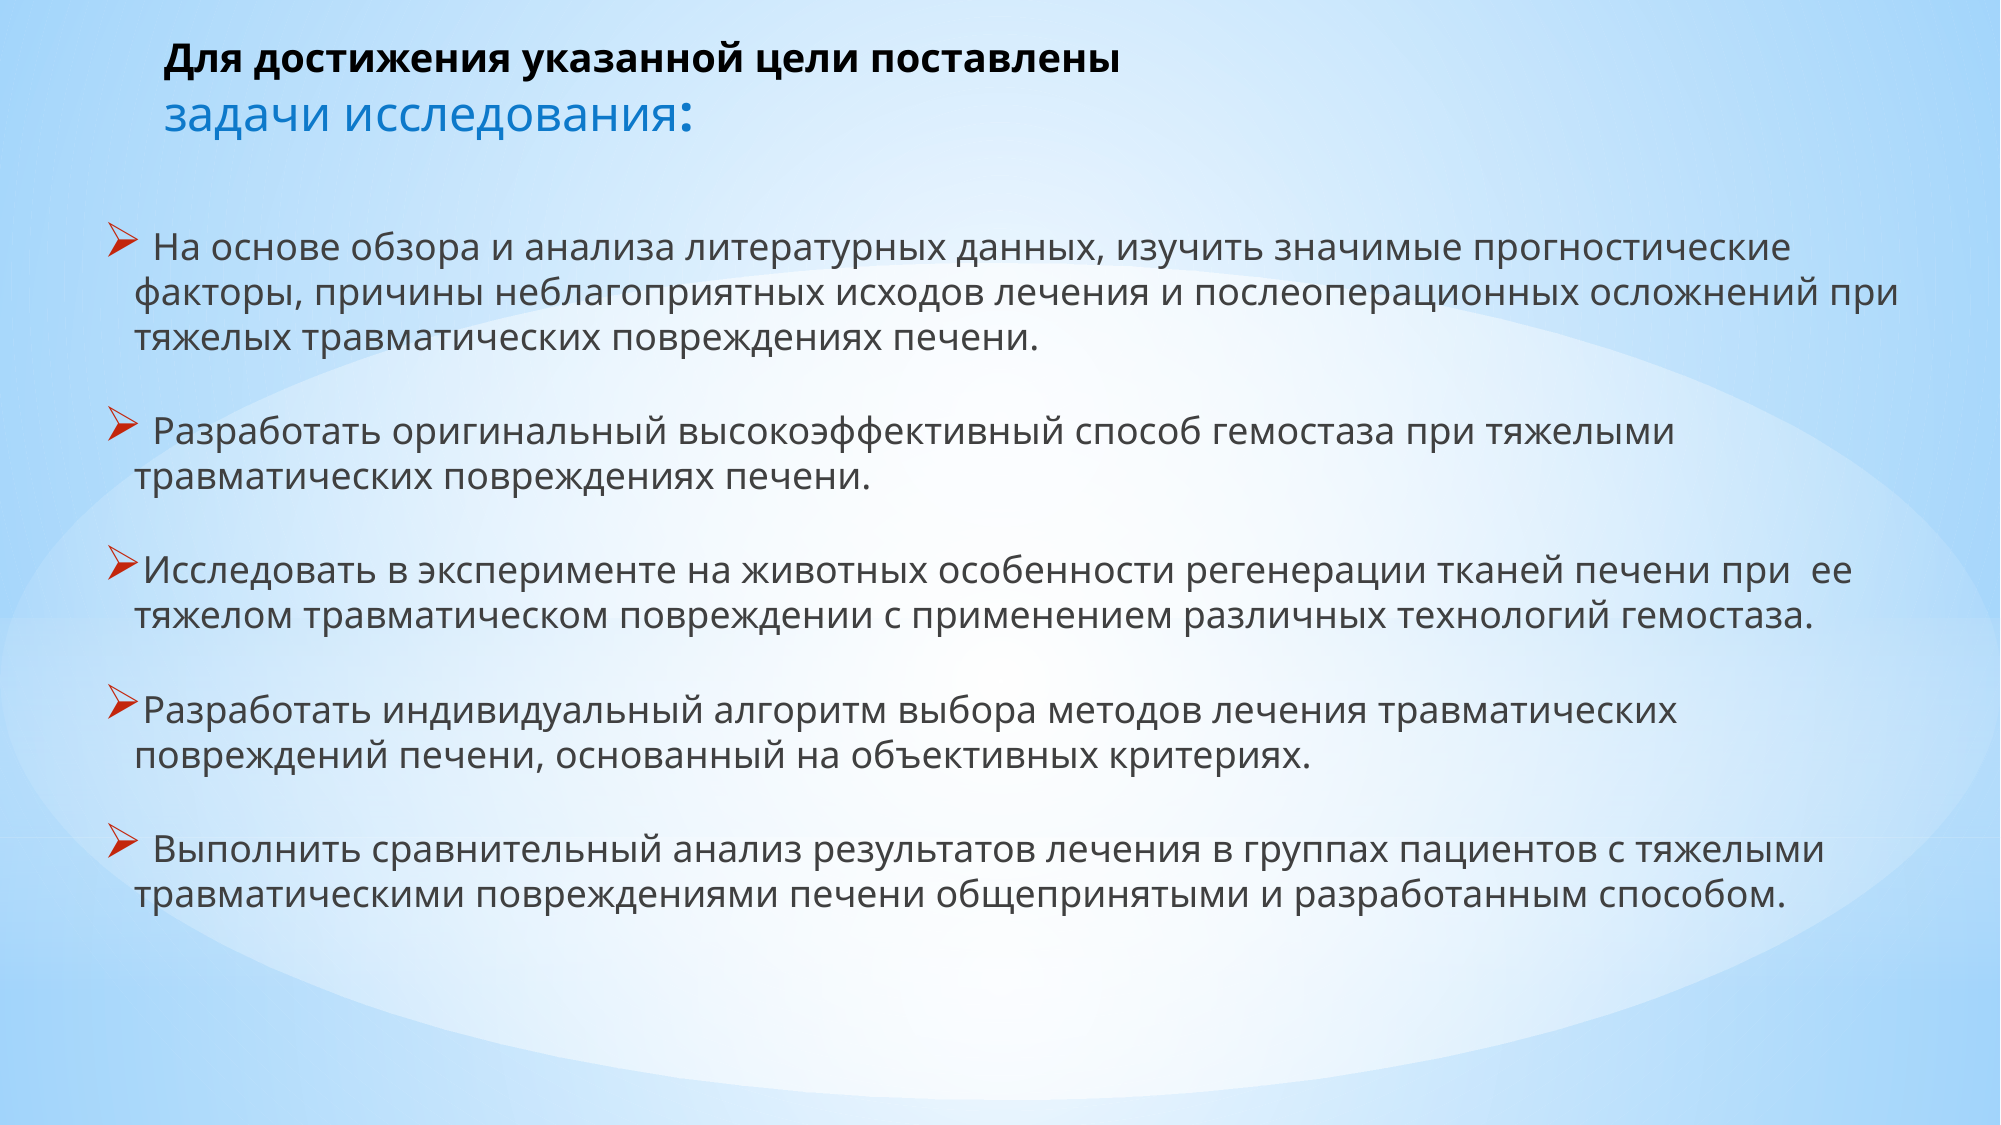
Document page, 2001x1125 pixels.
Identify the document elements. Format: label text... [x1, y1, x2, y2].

title Для достижения указанной цели поставлены задачи исследования: [149, 25, 1848, 150]
list На основе обзора и анализа литературных данных, изучить значимые прогностические факторы, причины неблагоприятных исходов лечения и послеоперационных осложнений при тяжелых травматических повреждениях печени. Разработать оригинальный высокоэффективный способ гемостаза при тяжелыми травматических повреждениях печени. Исследовать в эксперименте на животных особенности регенерации тканей печени при ее тяжелом травматическом повреждении с применением различных технологий гемостаза. Разработать индивидуальный алгоритм выбора методов лечения травматических повреждений печени, основанный на объективных критериях. Выполнить сравнительный анализ результатов лечения в группах пациентов с тяжелыми травматическими повреждениями печени общепринятыми и разработанным способом. [81, 215, 1921, 1125]
